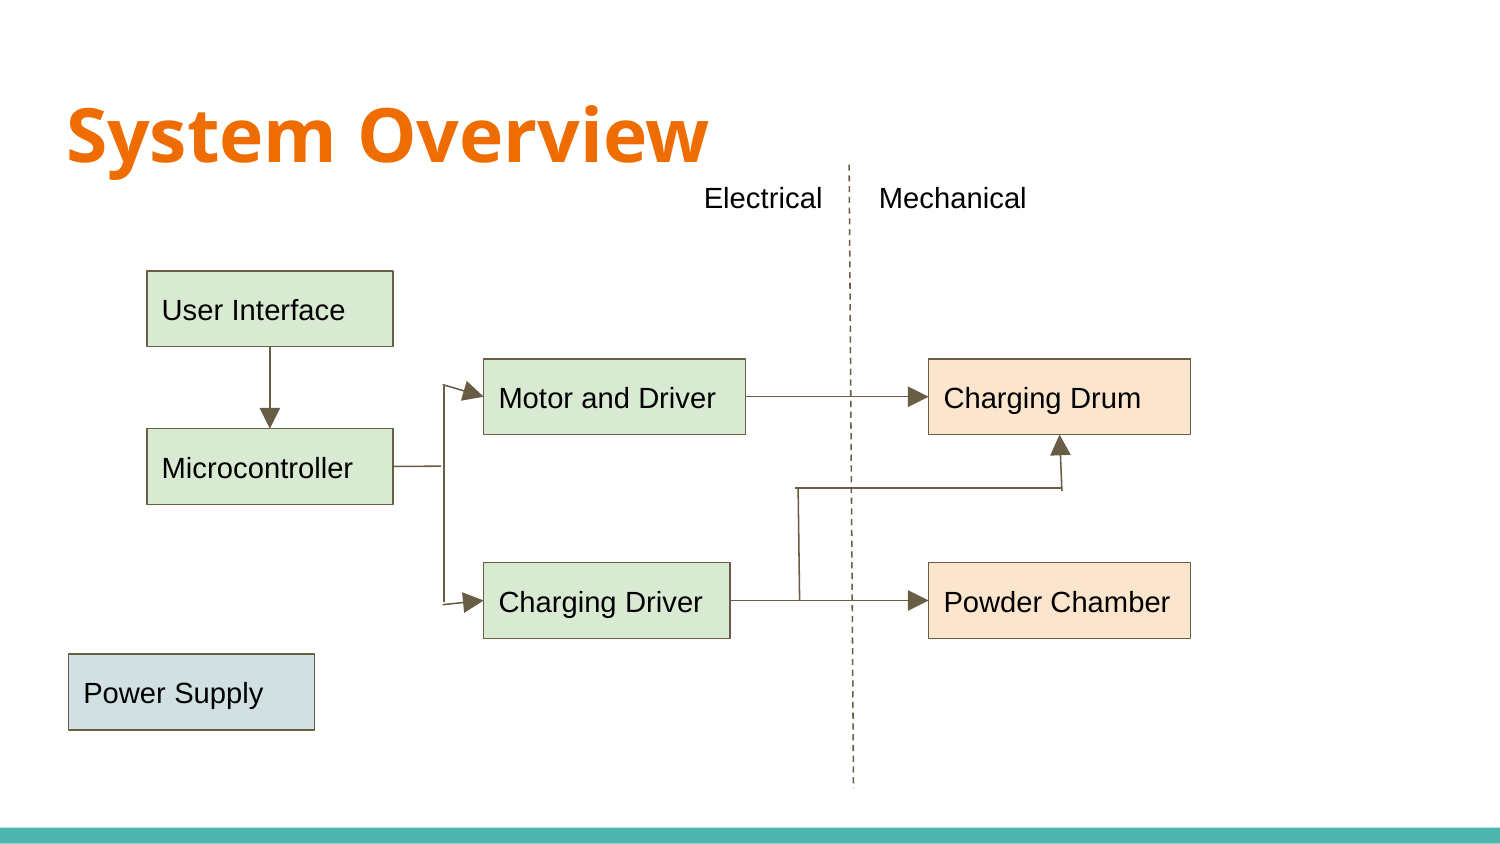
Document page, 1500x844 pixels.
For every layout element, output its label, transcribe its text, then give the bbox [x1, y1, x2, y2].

text_box Electrical [688, 164, 846, 209]
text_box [1059, 434, 1063, 487]
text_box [442, 600, 484, 605]
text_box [848, 497, 854, 599]
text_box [442, 384, 484, 397]
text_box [848, 609, 854, 789]
text_box Powder Chamber [928, 562, 1191, 639]
text_box Electrical [855, 164, 863, 209]
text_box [848, 164, 854, 396]
text_box Motor and Driver [483, 358, 746, 435]
text_box User Interface [146, 270, 393, 347]
text_box Charging Driver [483, 562, 730, 639]
text_box Charging Drum [928, 358, 1191, 435]
text_box Microcontroller [146, 428, 393, 505]
text_box Power Supply [68, 654, 315, 730]
title System Overview [51, 72, 1449, 189]
text_box Mechanical [863, 164, 1137, 209]
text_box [848, 406, 854, 487]
